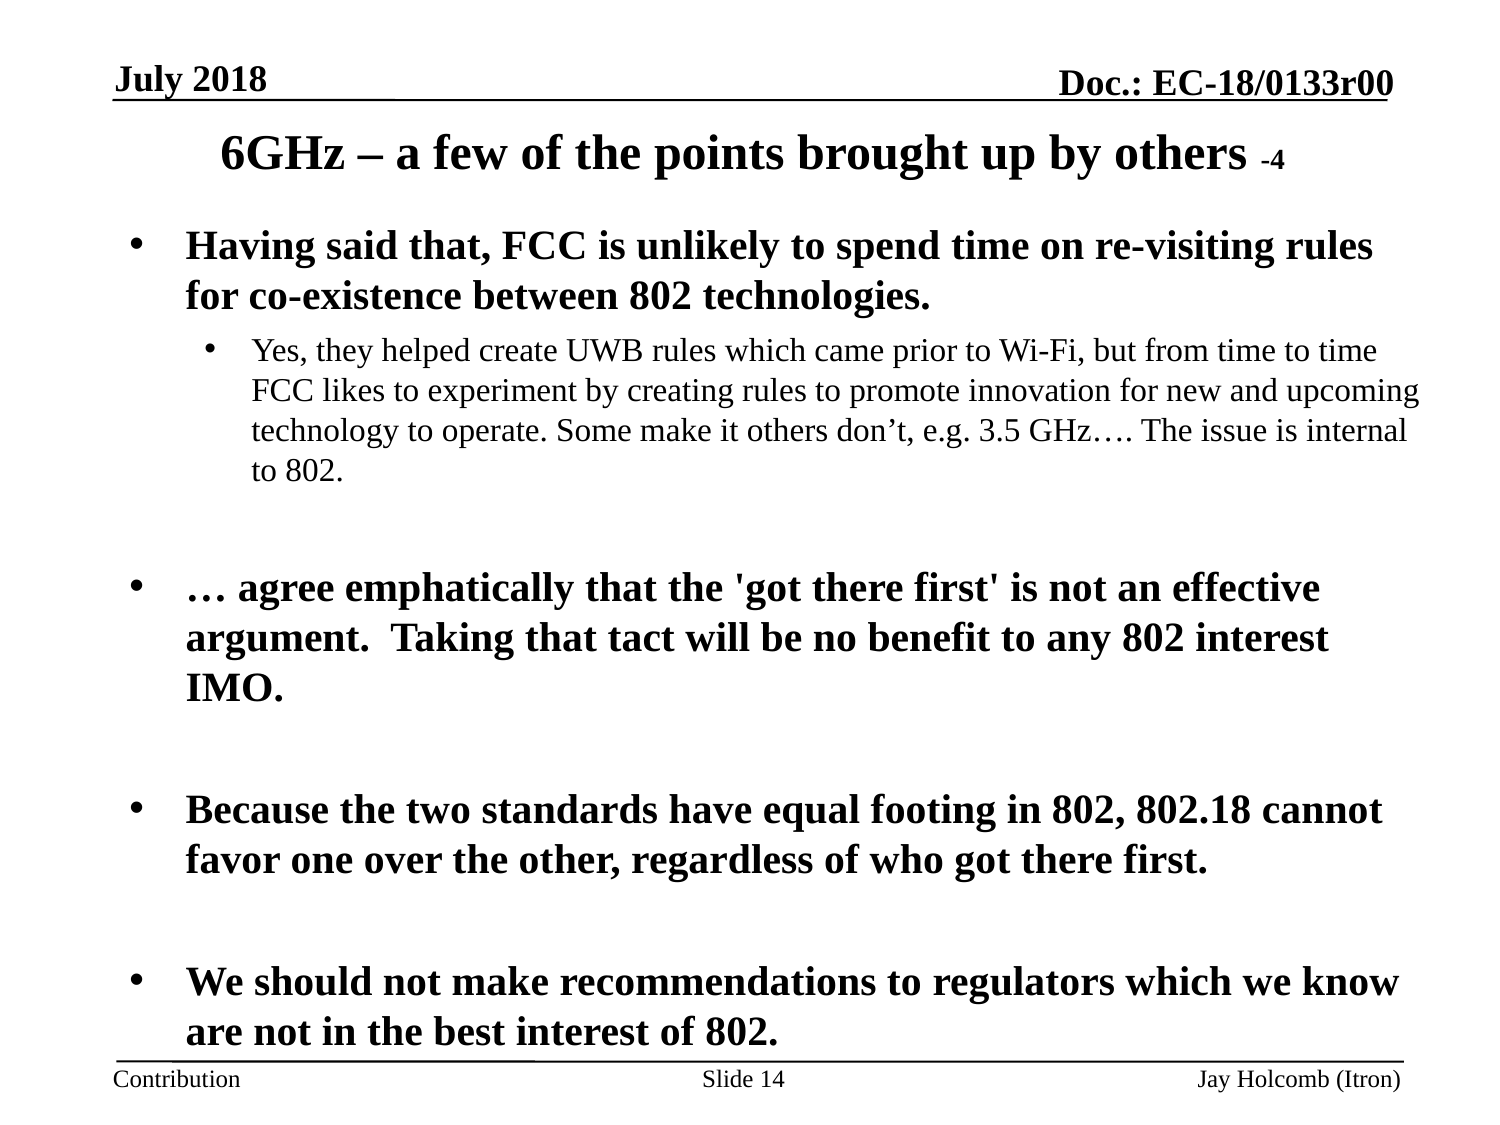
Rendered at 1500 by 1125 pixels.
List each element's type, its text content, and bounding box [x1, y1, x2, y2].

slide_number Slide 14 [687, 1061, 800, 1123]
footer Jay Holcomb (Itron) [878, 1061, 1402, 1093]
title 6GHz – a few of the points brought up by others -4 [115, 89, 1391, 209]
list Having said that, FCC is unlikely to spend time on re-visiting rules for co-existence between 802 technologies. Yes, they helped create UWB rules which came prior to Wi-Fi, but from time to time FCC likes to experiment by creating rules to promote innovation for new and upcoming technology to operate. Some make it others don’t, e.g. 3.5 GHz…. The issue is internal to 802. … agree emphatically that the 'got there first' is not an effective argument. Taking that tact will be no benefit to any 802 interest IMO. Because the two standards have equal footing in 802, 802.18 cannot favor one over the other, regardless of who got there first. We should not make recommendations to regulators which we know are not in the best interest of 802. [114, 209, 1451, 1054]
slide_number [114, 54, 423, 100]
